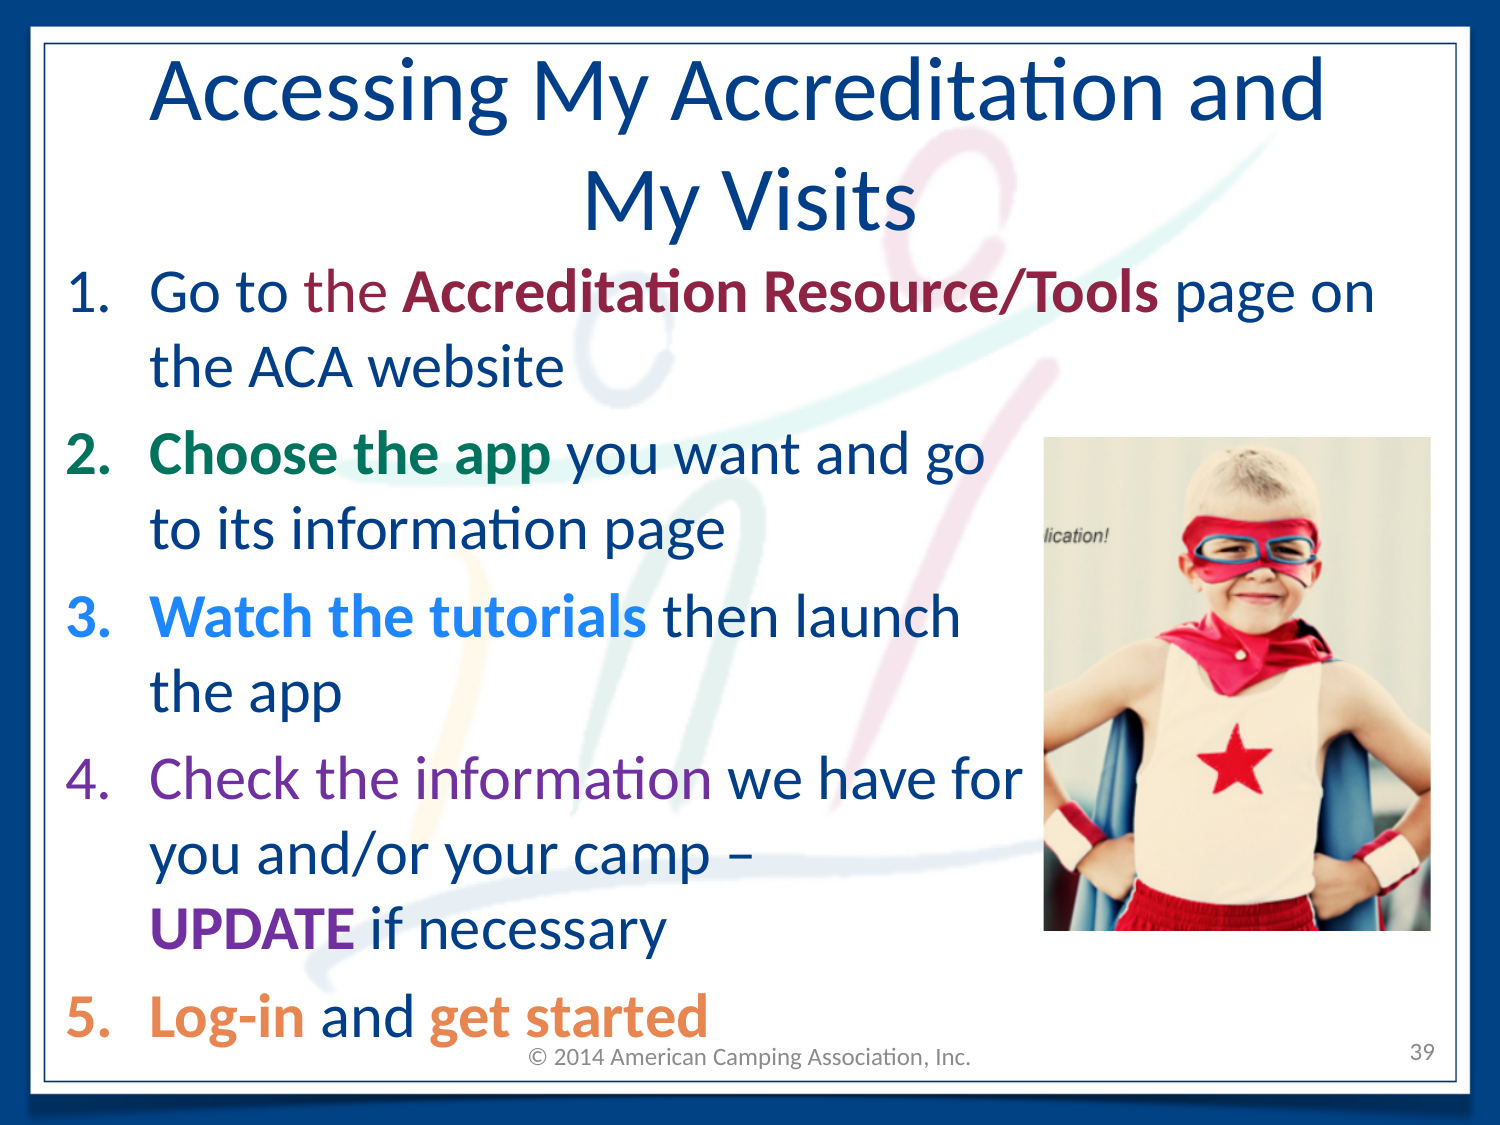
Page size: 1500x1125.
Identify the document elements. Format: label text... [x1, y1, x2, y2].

title Accessing My Accreditation and My Visits [75, 45, 1425, 233]
picture [0, 0, 1500, 1125]
footer © 2014 American Camping Association, Inc. [474, 1025, 1025, 1085]
slide_number 39 [1100, 1012, 1450, 1090]
list Go to the Accreditation Resource/Tools page on the ACA website Choose the app you want and go to its information page Watch the tutorials then launch the app Check the information we have for you and/or your camp – UPDATE if necessary Log-in and get started [50, 149, 1413, 1050]
